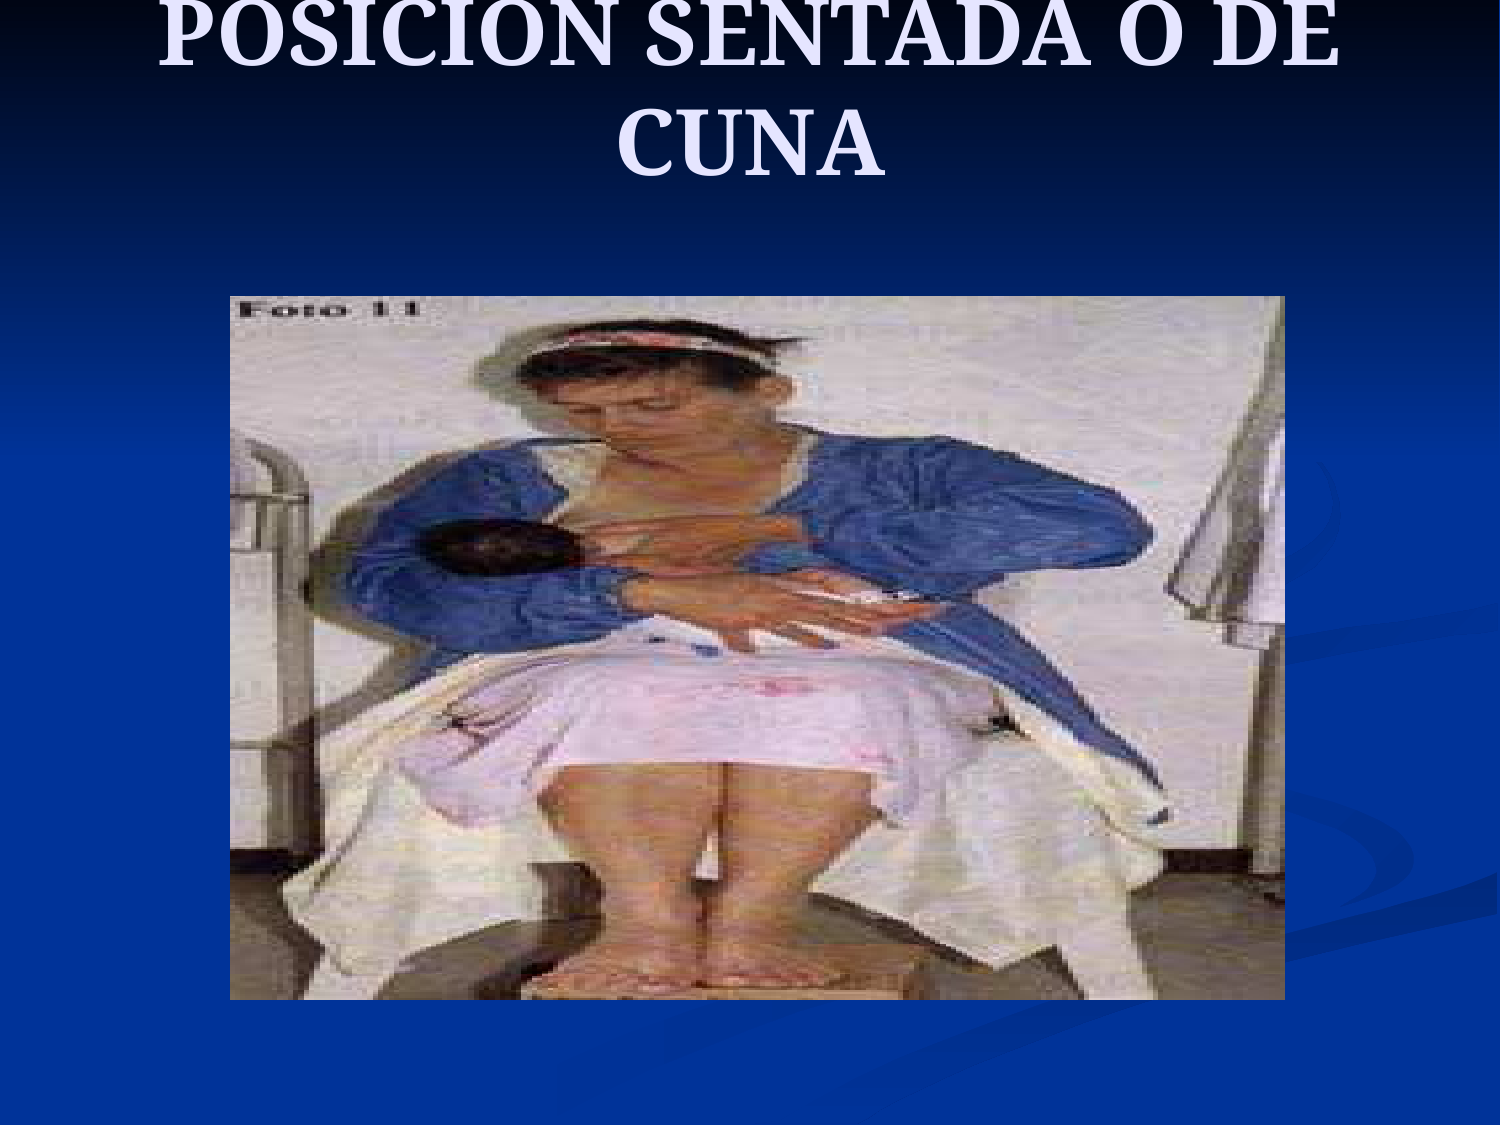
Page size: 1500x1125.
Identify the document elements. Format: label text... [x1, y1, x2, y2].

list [229, 296, 1286, 1000]
title POSICION SENTADA O DE CUNA [74, 44, 1426, 233]
